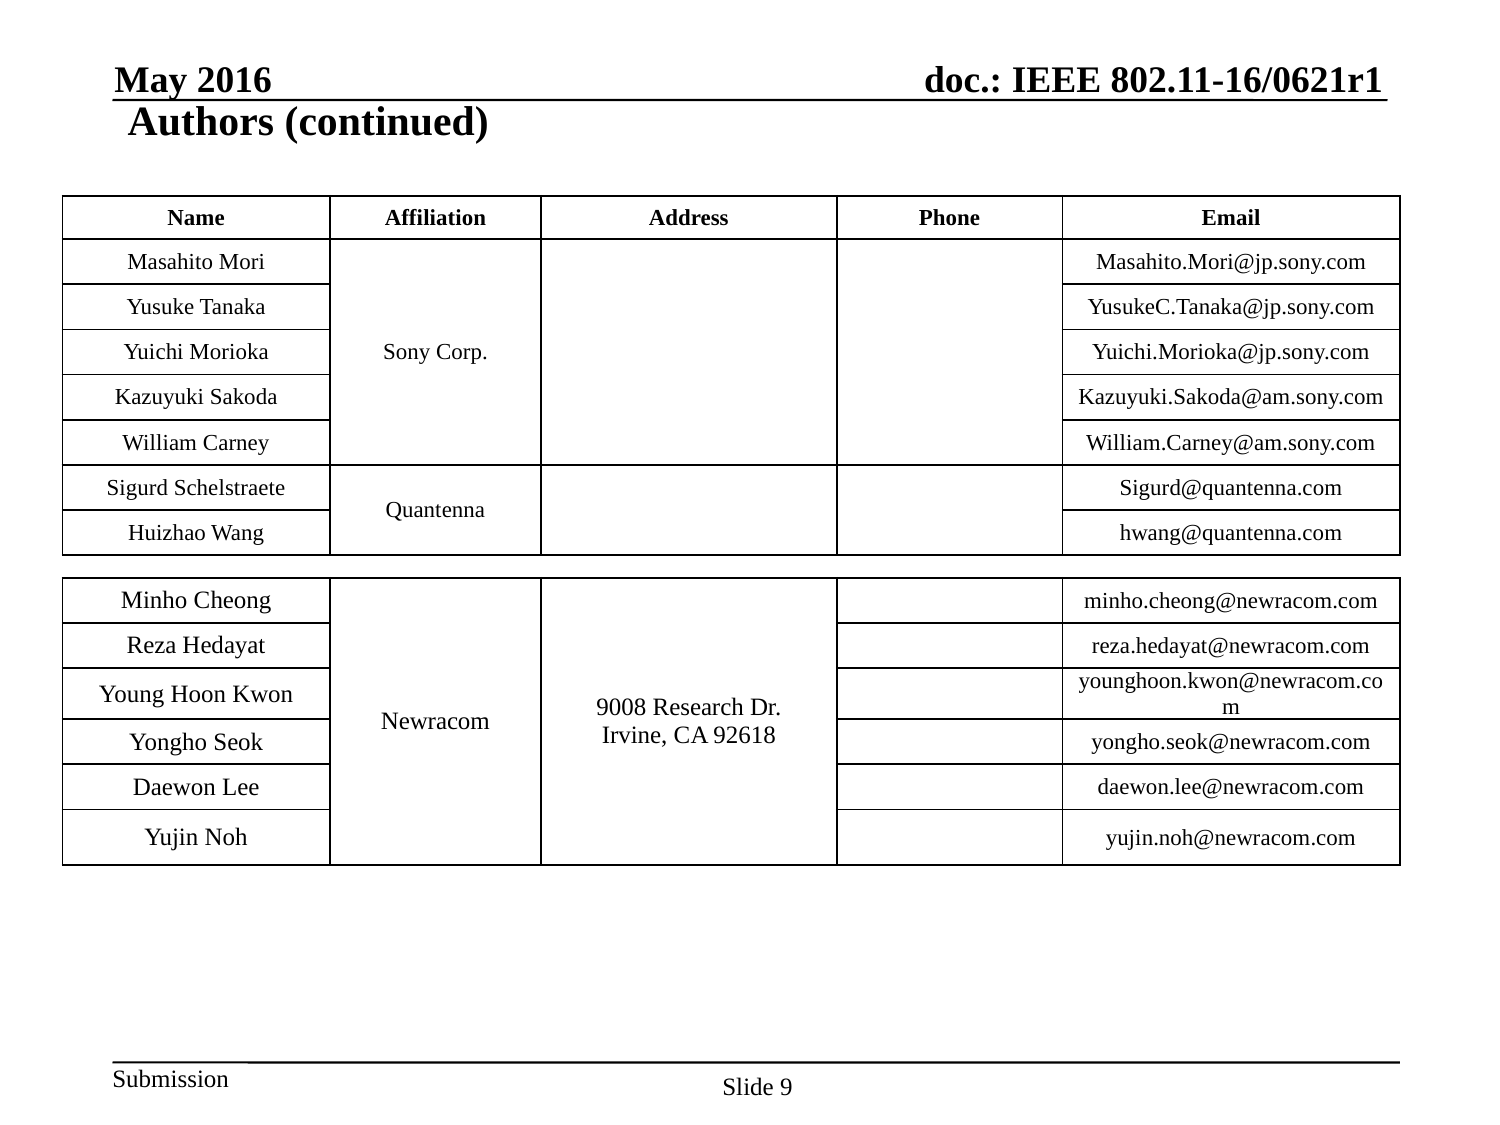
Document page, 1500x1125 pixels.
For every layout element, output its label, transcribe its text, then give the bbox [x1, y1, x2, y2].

table_header Sigurd Schelstraete [63, 466, 329, 509]
table_cell Reza Hedayat [63, 624, 329, 667]
table_cell [838, 720, 1062, 763]
table_cell Yuichi Morioka [63, 330, 329, 374]
table_cell Kazuyuki Sakoda [63, 375, 329, 419]
table_cell Masahito Mori [63, 240, 329, 283]
table_cell daewon.lee@newracom.com [1063, 765, 1399, 809]
table_cell yongho.seok@newracom.com [1063, 720, 1399, 763]
table_cell YusukeC.Tanaka@jp.sony.com [1063, 285, 1399, 329]
table_cell Yongho Seok [63, 720, 329, 763]
table_header Phone [838, 197, 1062, 238]
table_cell Kazuyuki.Sakoda@am.sony.com [1063, 375, 1399, 419]
table_cell Huizhao Wang [63, 511, 329, 554]
table_cell Sony Corp. [331, 240, 540, 464]
table_cell William.Carney@am.sony.com [1063, 421, 1399, 464]
table_cell Yusuke Tanaka [63, 285, 329, 329]
table_cell [838, 624, 1062, 667]
table_header Affiliation [331, 197, 540, 238]
table_header Address [542, 197, 836, 238]
table_header [838, 579, 1062, 622]
table_header Newracom [331, 579, 540, 864]
table_cell Young Hoon Kwon [63, 669, 329, 718]
table_header minho.cheong@newracom.com [1063, 579, 1399, 622]
table_cell [838, 810, 1062, 864]
slide_number Slide 9 [713, 1069, 802, 1101]
table_cell hwang@quantenna.com [1063, 511, 1399, 554]
table_cell younghoon.kwon@newracom.com [1063, 669, 1399, 718]
table_header [542, 466, 836, 554]
table_cell [838, 669, 1062, 718]
table_cell Daewon Lee [63, 765, 329, 809]
table_header Quantenna [331, 466, 540, 554]
table_header [838, 466, 1062, 554]
table_header Sigurd@quantenna.com [1063, 466, 1399, 509]
table_cell reza.hedayat@newracom.com [1063, 624, 1399, 667]
table_cell Masahito.Mori@jp.sony.com [1063, 240, 1399, 283]
table_header Name [63, 197, 329, 238]
table_header Email [1063, 197, 1399, 238]
table_cell Yujin Noh [63, 810, 329, 864]
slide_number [114, 54, 381, 101]
table_cell [838, 765, 1062, 809]
table_cell William Carney [63, 421, 329, 464]
table_cell [542, 240, 836, 464]
table_cell yujin.noh@newracom.com [1063, 810, 1399, 864]
title Authors (continued) [112, 99, 1388, 138]
table_header 9008 Research Dr. Irvine, CA 92618 [542, 579, 836, 864]
table_header Minho Cheong [63, 579, 329, 622]
table_cell Yuichi.Morioka@jp.sony.com [1063, 330, 1399, 374]
table_cell [838, 240, 1062, 464]
